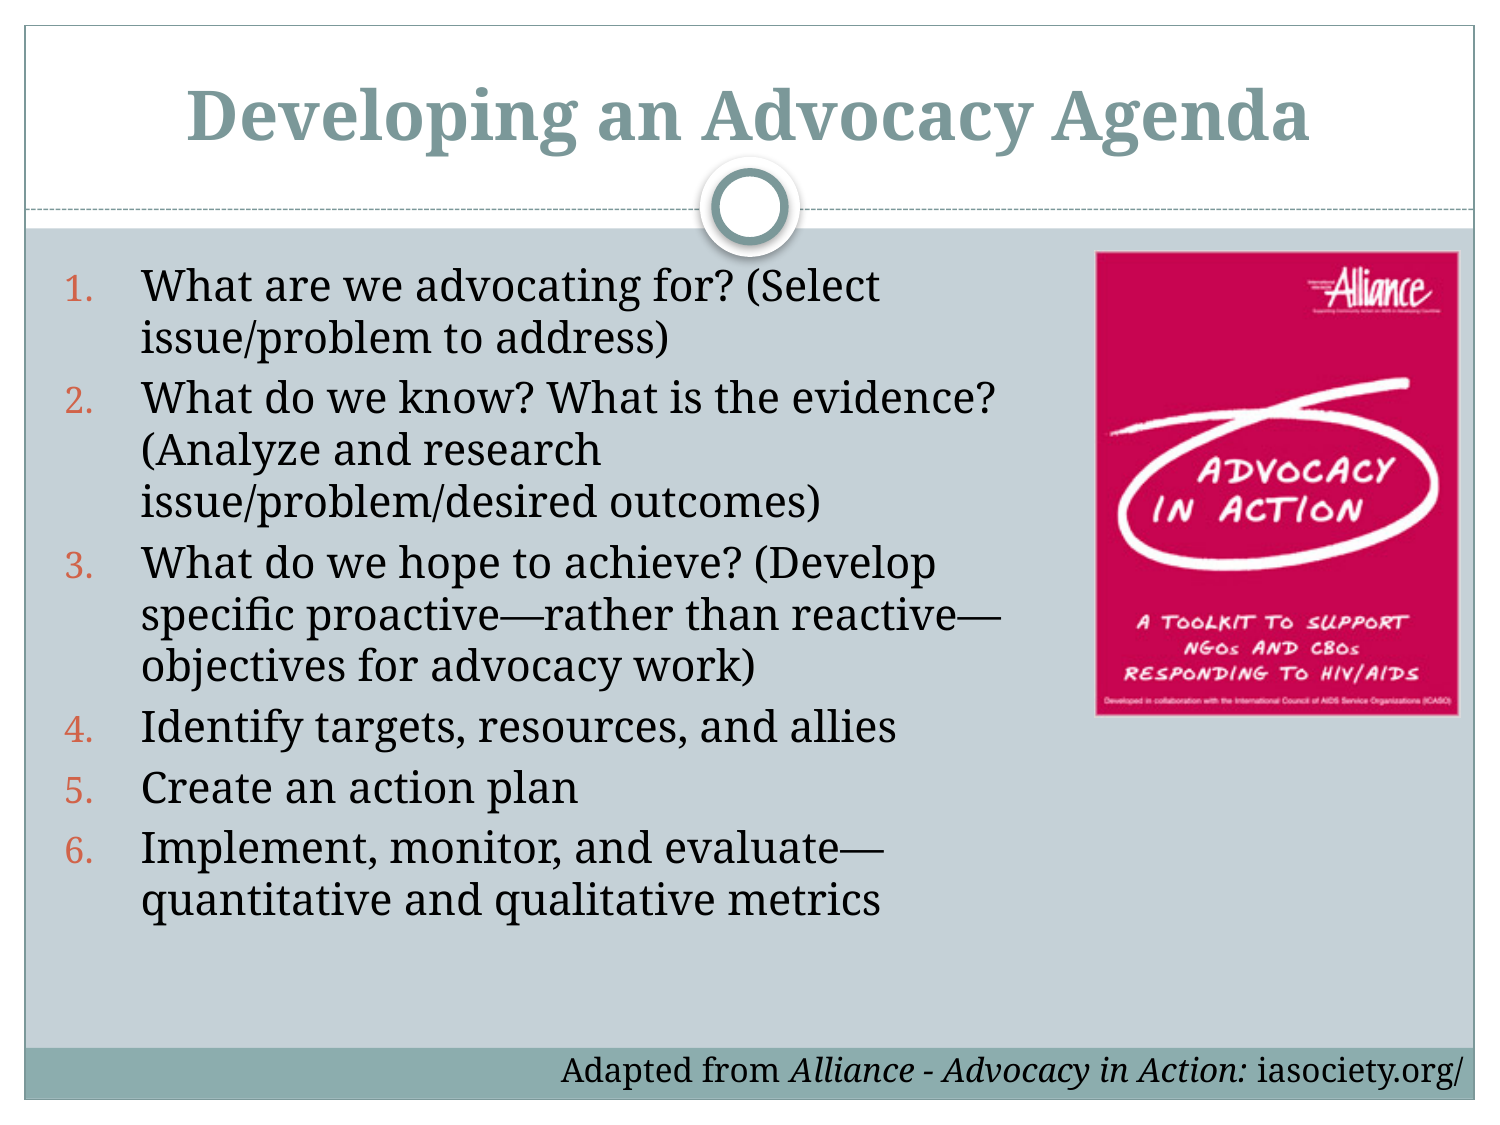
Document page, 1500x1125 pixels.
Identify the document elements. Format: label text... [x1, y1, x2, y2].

title Developing an Advocacy Agenda [49, 37, 1450, 162]
list What are we advocating for? (Select issue/problem to address) What do we know? What is the evidence? (Analyze and research issue/problem/desired outcomes) What do we hope to achieve? (Develop specific proactive—rather than reactive—objectives for advocacy work) Identify targets, resources, and allies Create an action plan Implement, monitor, and evaluate— quantitative and qualitative metrics [49, 250, 1050, 1001]
text_box Adapted from Alliance - Advocacy in Action: iasociety.org/ [0, 1041, 1488, 1097]
picture [1094, 250, 1461, 718]
